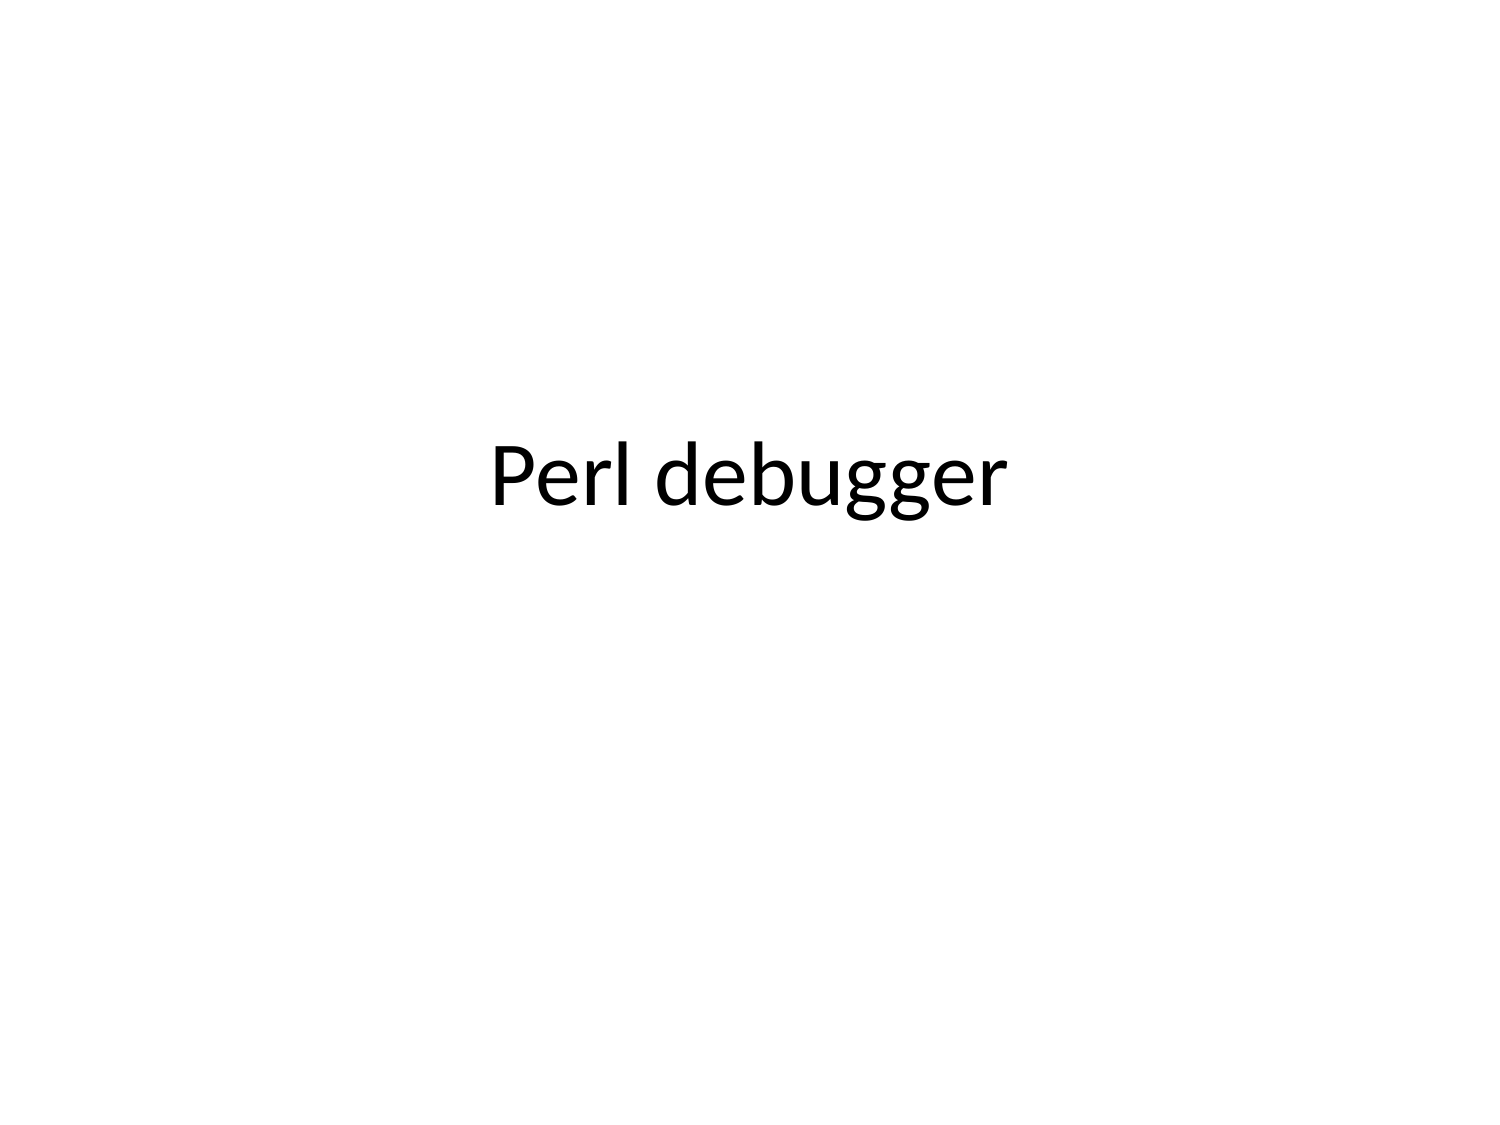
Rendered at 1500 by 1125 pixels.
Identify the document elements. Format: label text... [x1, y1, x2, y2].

title Perl debugger [112, 375, 1388, 563]
